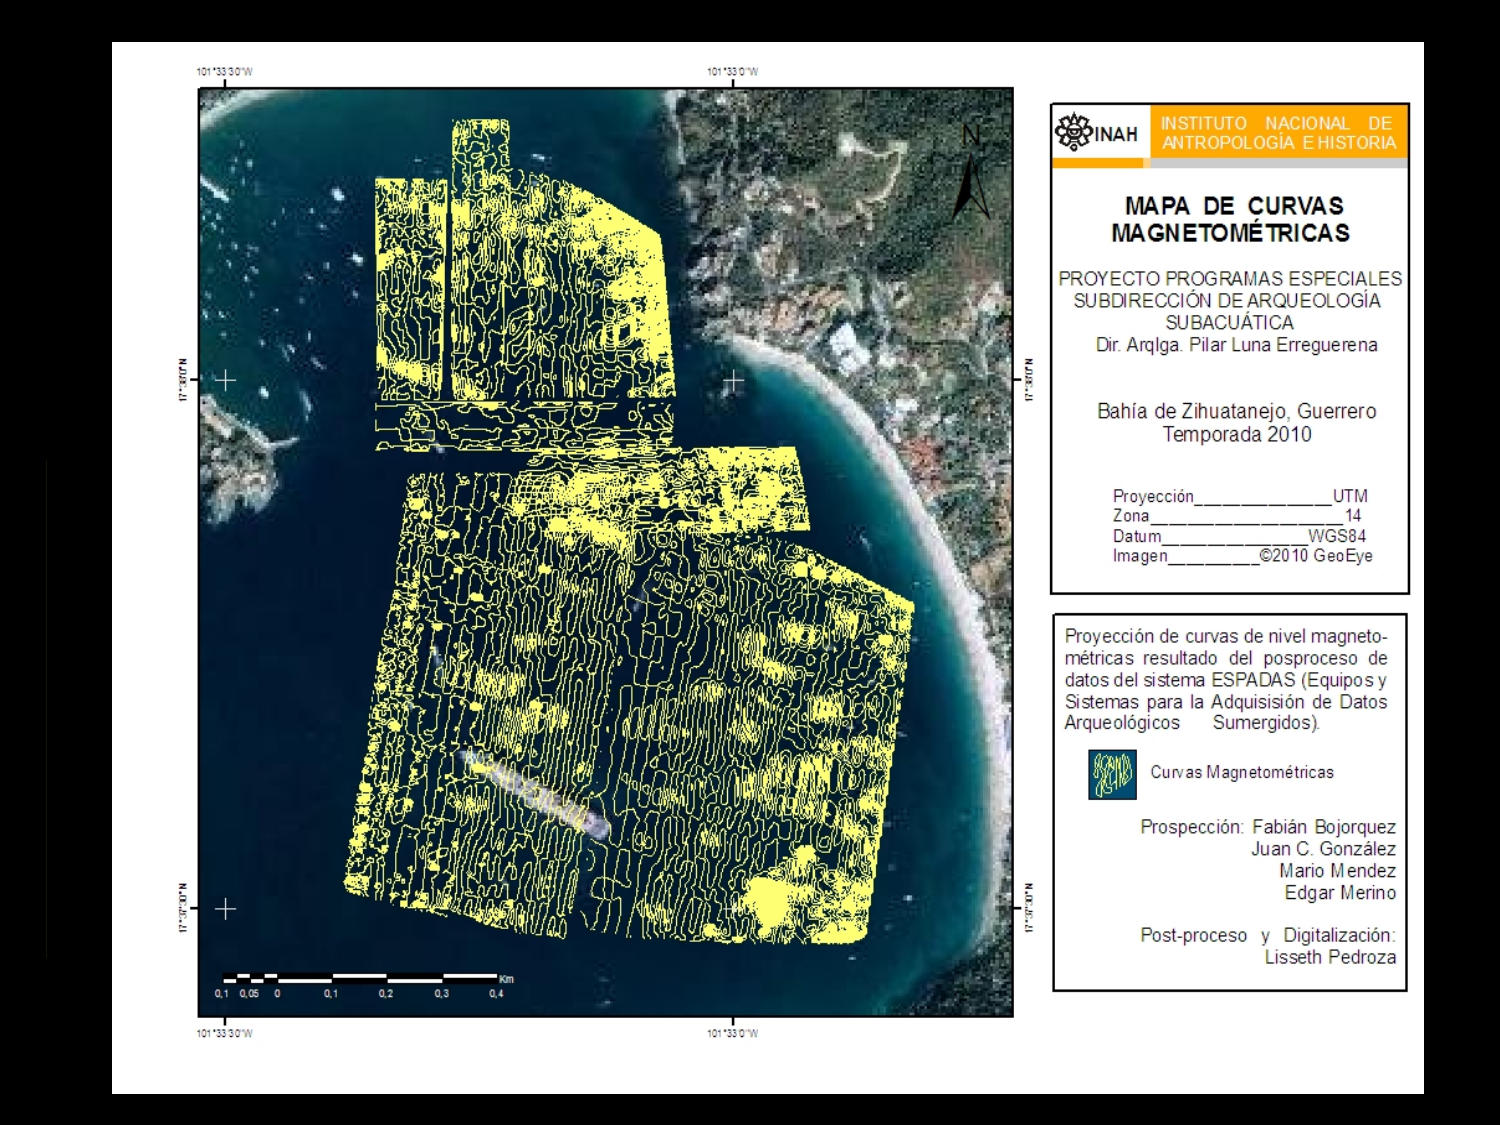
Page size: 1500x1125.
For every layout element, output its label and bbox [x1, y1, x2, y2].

picture [111, 42, 1424, 1095]
